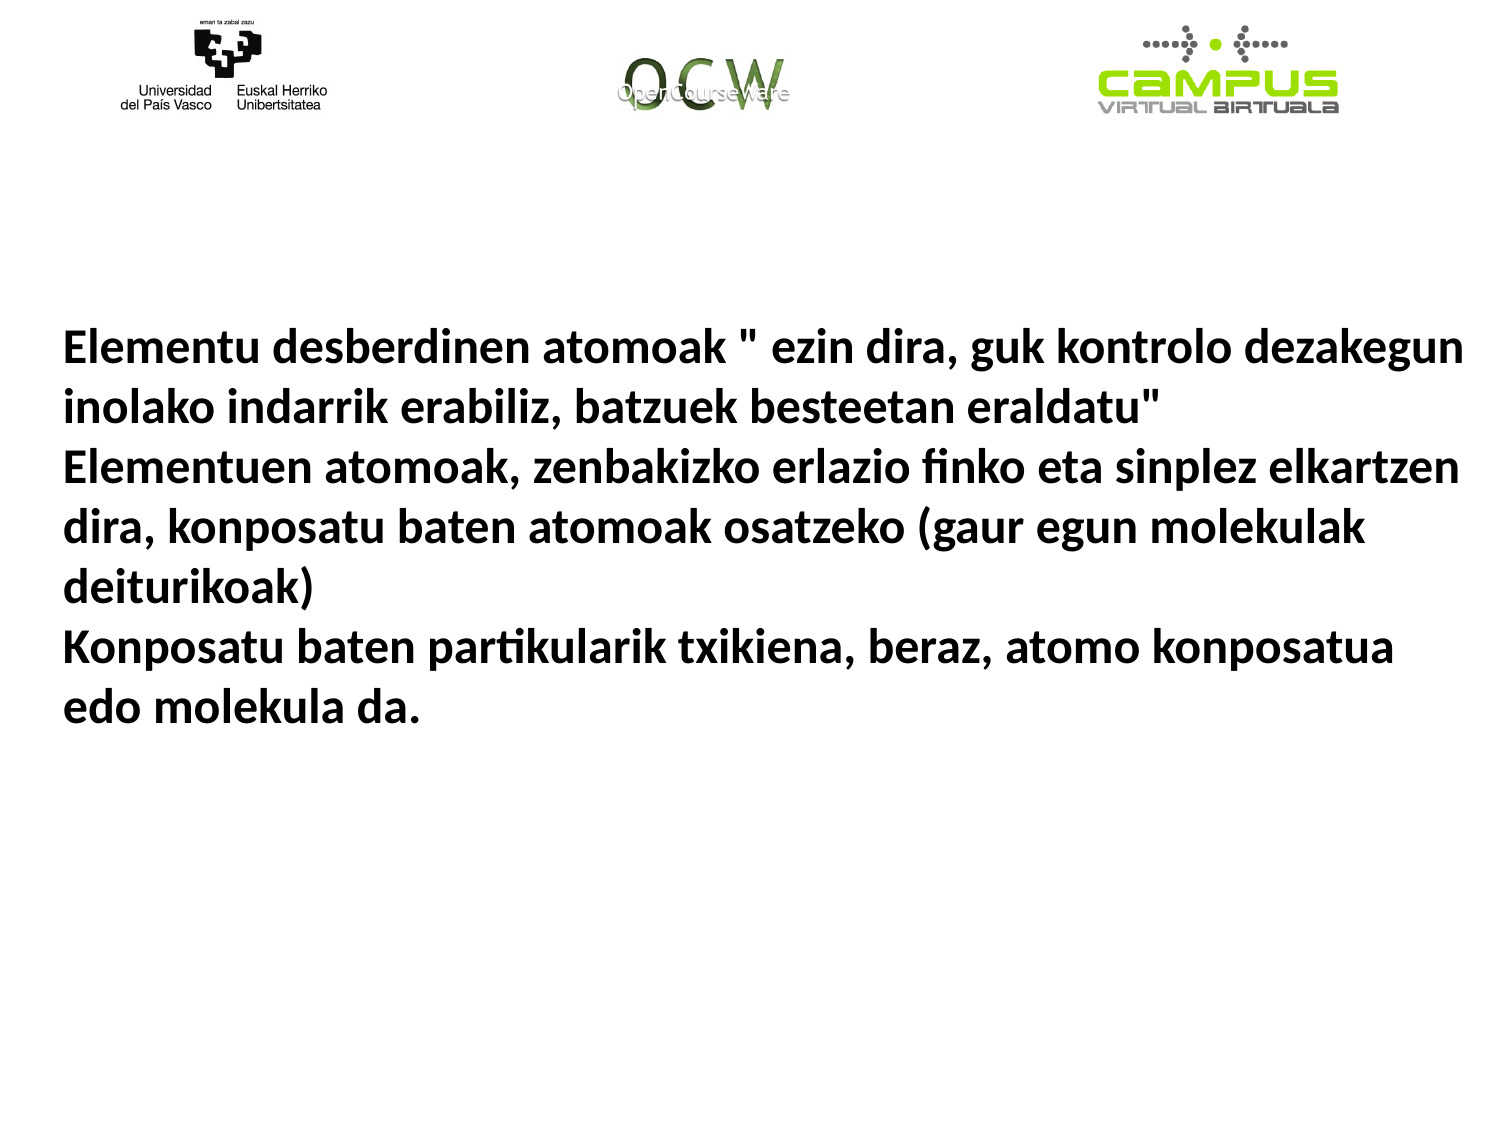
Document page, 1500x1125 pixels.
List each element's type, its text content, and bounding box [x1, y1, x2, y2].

picture [611, 28, 799, 124]
text_box Elementu desberdinen atomoak " ezin dira, guk kontrolo dezakegun inolako indarrik erabiliz, batzuek besteetan eraldatu" Elementuen atomoak, zenbakizko erlazio finko eta sinplez elkartzen dira, konposatu baten atomoak osatzeko (gaur egun molekulak deiturikoak) Konposatu baten partikularik txikiena, beraz, atomo konposatua edo molekula da. [48, 305, 1484, 741]
picture [112, 11, 338, 117]
picture [1095, 23, 1340, 115]
